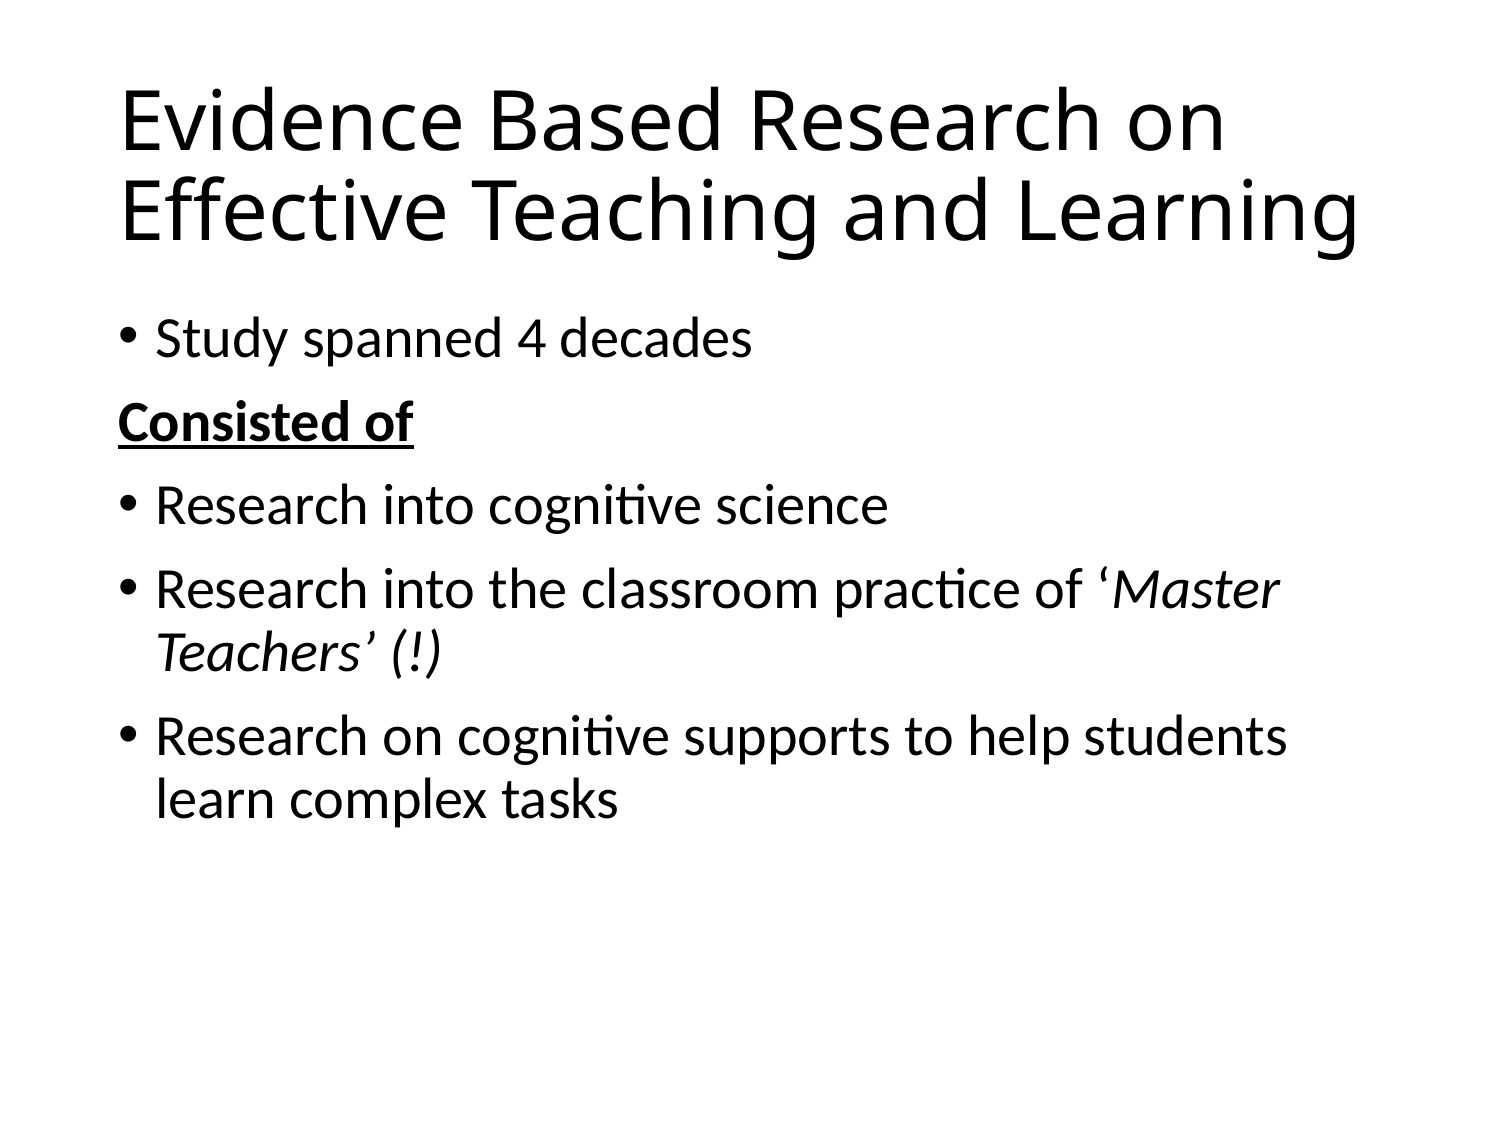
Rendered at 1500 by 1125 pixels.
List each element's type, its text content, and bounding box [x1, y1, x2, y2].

list Study spanned 4 decades Consisted of Research into cognitive science Research into the classroom practice of ‘Master Teachers’ (!) Research on cognitive supports to help students learn complex tasks [103, 299, 1397, 1014]
title Evidence Based Research on Effective Teaching and Learning [103, 59, 1397, 278]
